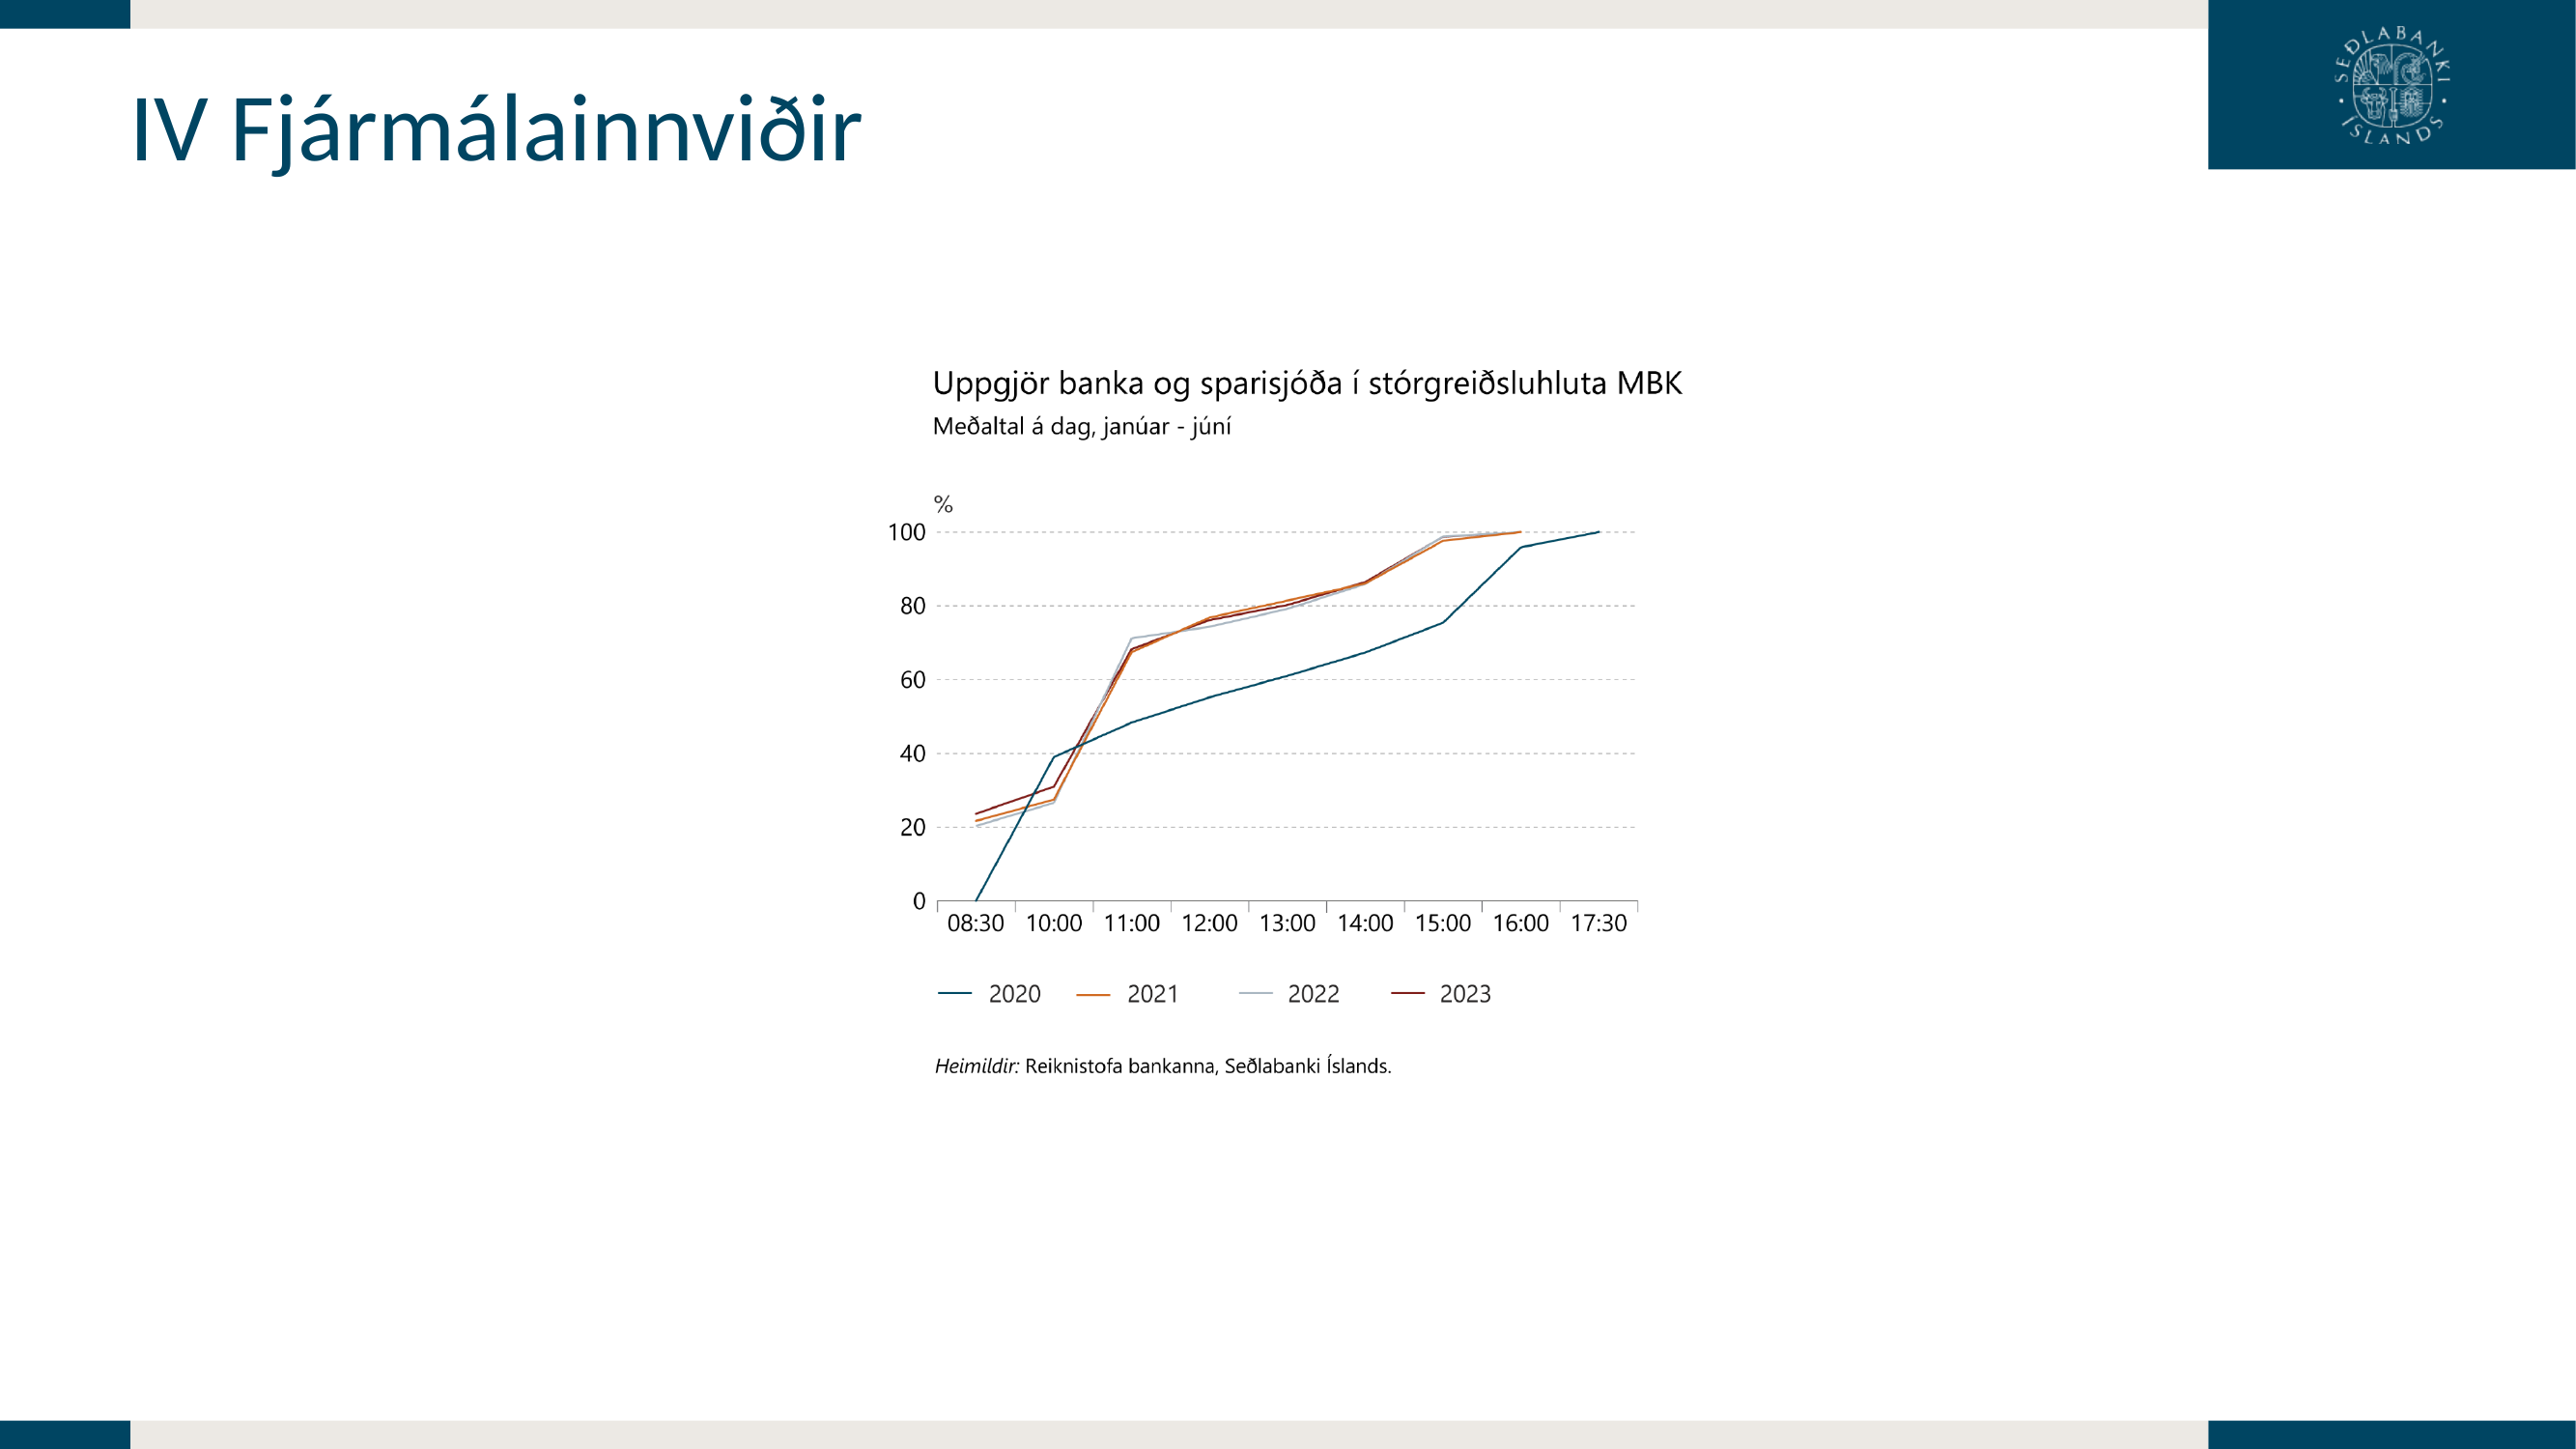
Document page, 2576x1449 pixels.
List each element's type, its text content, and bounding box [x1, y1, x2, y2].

title IV Fjármálainnviðir [129, 86, 2178, 290]
picture [887, 366, 1689, 1083]
